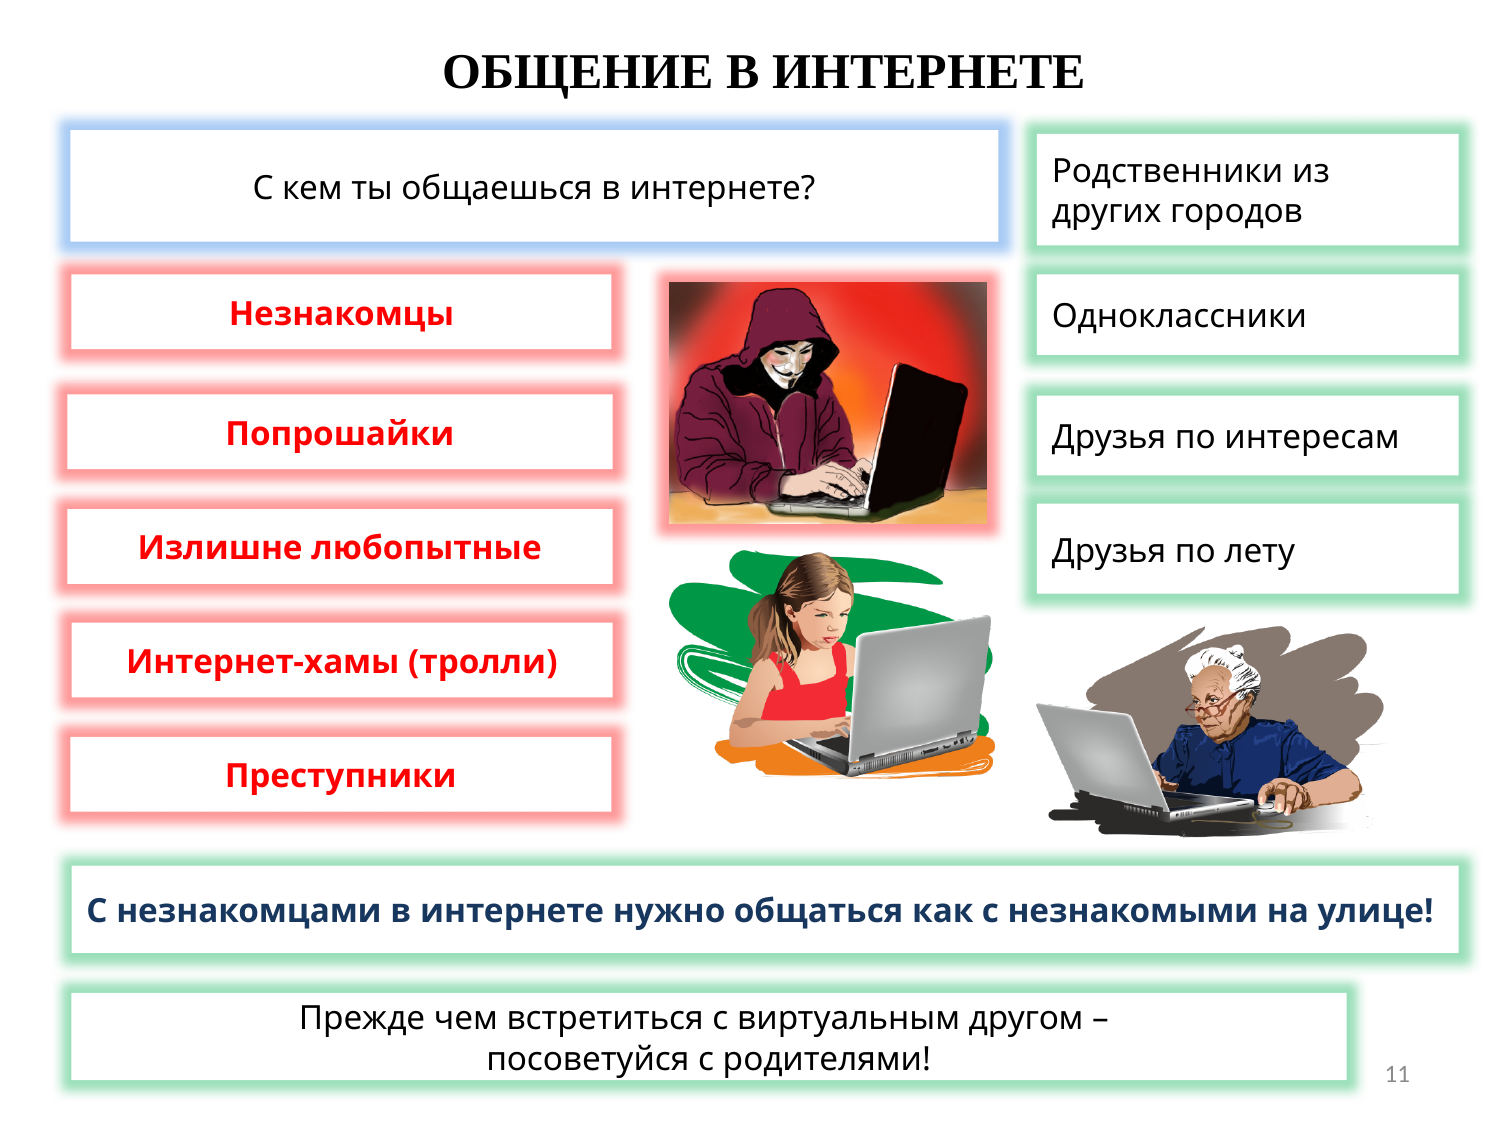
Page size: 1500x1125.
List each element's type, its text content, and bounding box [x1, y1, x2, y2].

text_box Излишне любопытные [65, 507, 615, 586]
text_box Попрошайки [65, 392, 615, 471]
text_box Незнакомцы [69, 272, 613, 351]
text_box С кем ты общаешься в интернете? [68, 128, 1001, 244]
slide_number 11 [1358, 1042, 1425, 1103]
text_box Одноклассники [1035, 272, 1461, 357]
text_box Прежде чем встретиться с виртуальным другом – посоветуйся с родителями! [69, 991, 1349, 1082]
picture [1036, 626, 1389, 838]
text_box Друзья по интересам [1035, 394, 1461, 478]
text_box Преступники [68, 735, 613, 814]
text_box Друзья по лету [1035, 502, 1461, 596]
picture [669, 549, 995, 779]
picture [669, 282, 987, 524]
title ОБЩЕНИЕ В ИНТЕРНЕТЕ [70, 24, 1459, 113]
text_box Родственники из других городов [1035, 132, 1461, 247]
text_box Интернет-хамы (тролли) [69, 621, 615, 700]
text_box С незнакомцами в интернете нужно общаться как с незнакомыми на улице! [69, 864, 1461, 955]
